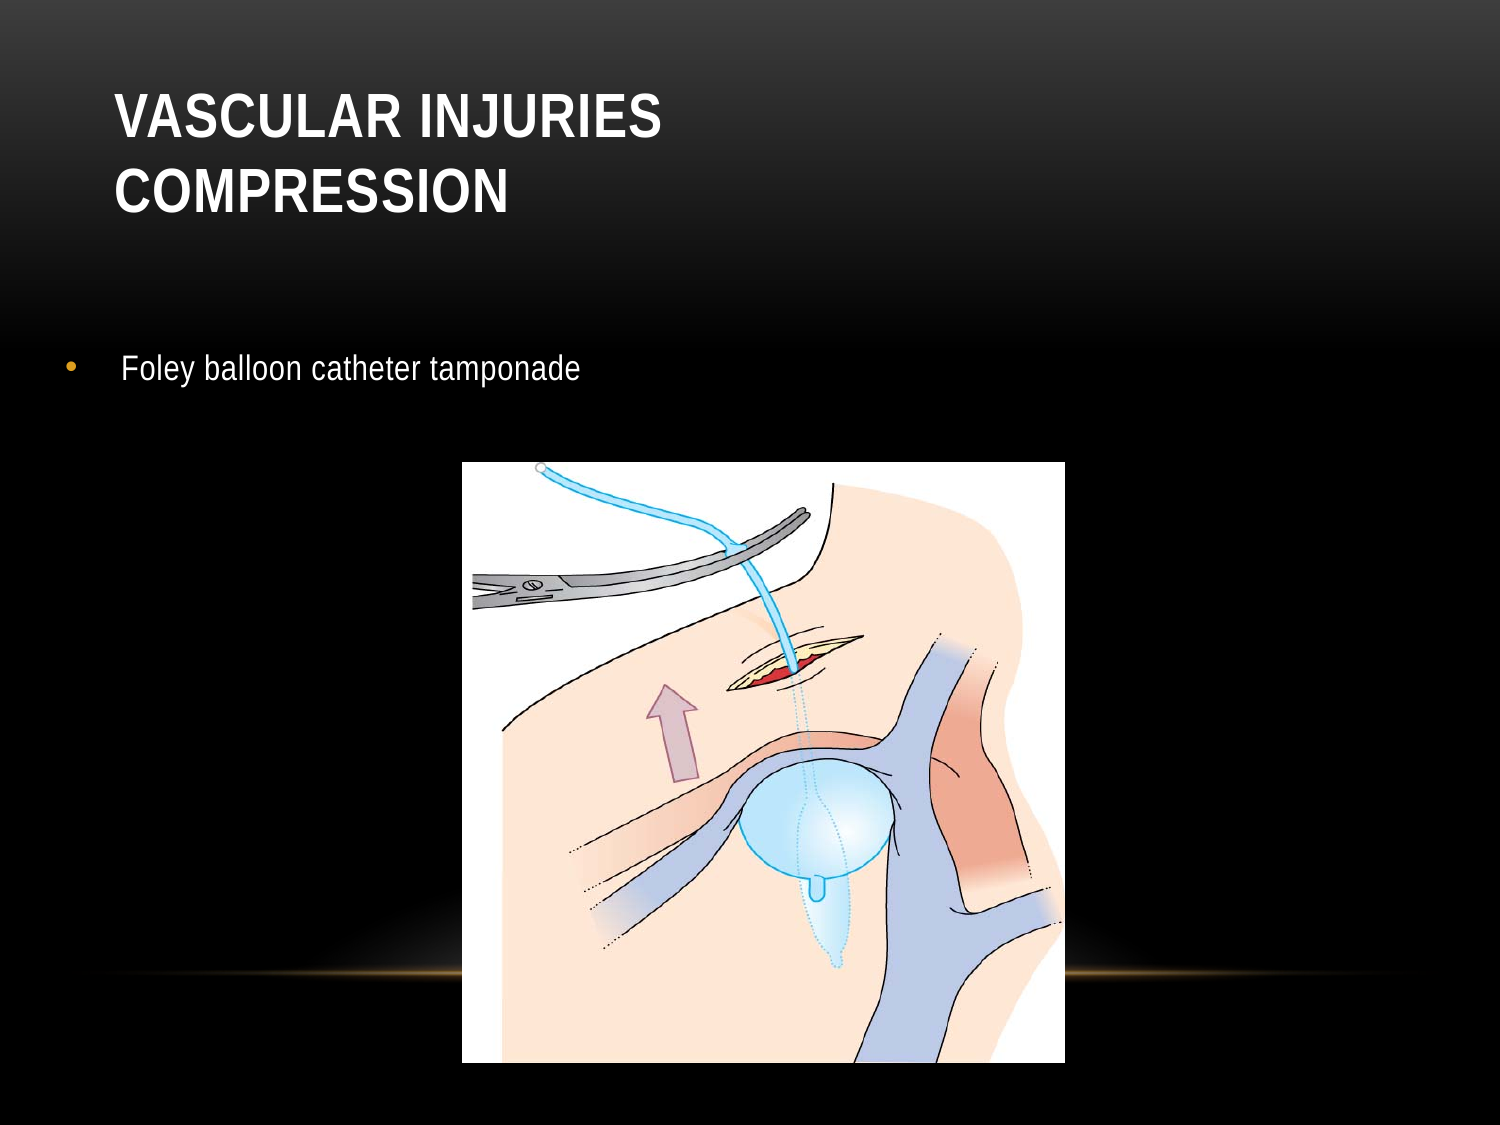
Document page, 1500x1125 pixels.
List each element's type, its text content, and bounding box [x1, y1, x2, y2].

title Vascular injuries compression [99, 45, 1400, 233]
list Foley balloon catheter tamponade [50, 337, 713, 1080]
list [462, 462, 1065, 1063]
picture [0, 0, 1500, 1125]
